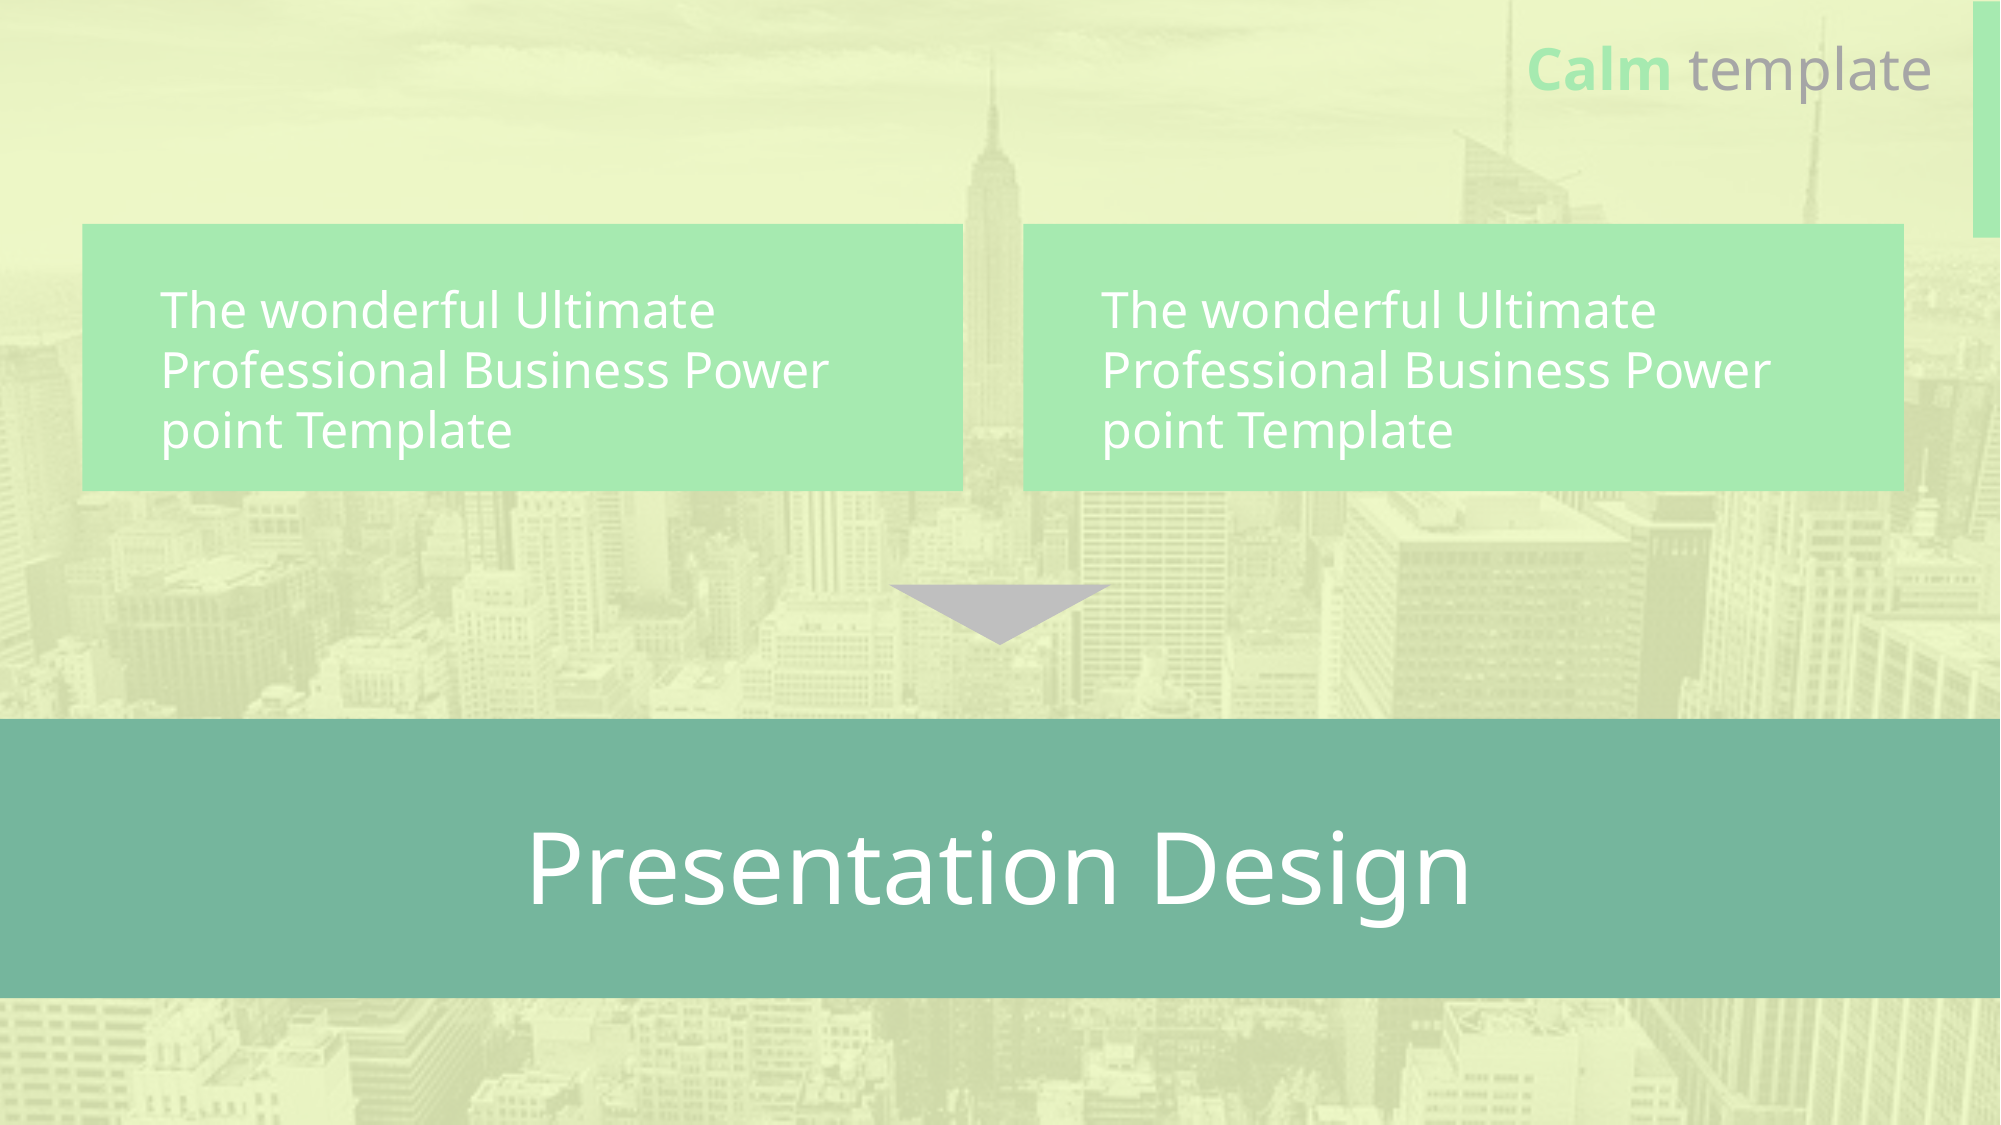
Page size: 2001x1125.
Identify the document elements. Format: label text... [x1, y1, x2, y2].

text_box [1022, 223, 1905, 492]
text_box Calm template [1510, 25, 1949, 110]
text_box [1972, 0, 2000, 239]
text_box [81, 223, 964, 492]
text_box The wonderful Ultimate Professional Business Power point Template [1087, 271, 1861, 466]
text_box Presentation Design [82, 797, 1918, 932]
text_box The wonderful Ultimate Professional Business Power point Template [145, 271, 920, 466]
text_box [0, 718, 2000, 999]
text_box [888, 583, 1112, 647]
